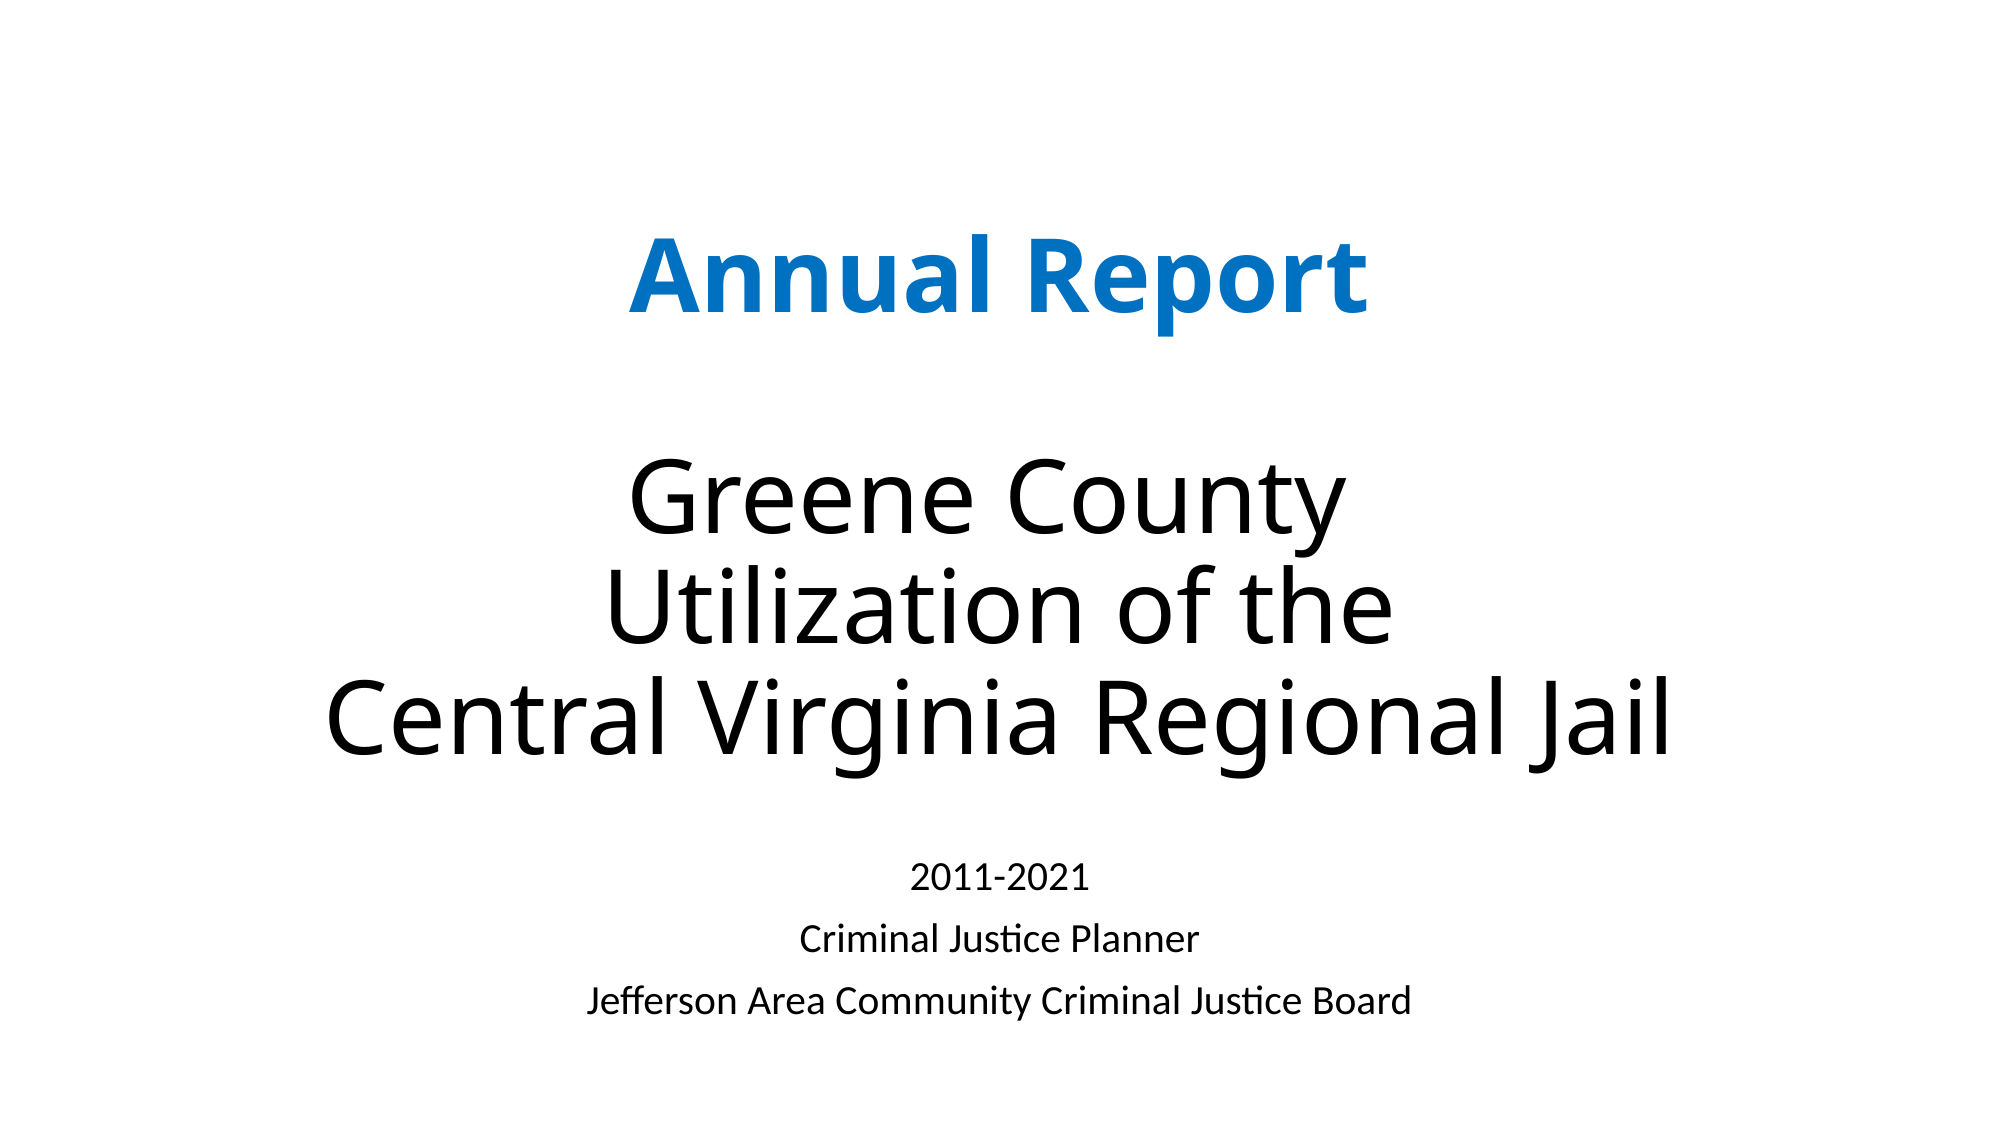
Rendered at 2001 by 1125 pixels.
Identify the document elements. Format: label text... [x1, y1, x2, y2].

subtitle 2011-2021 Criminal Justice Planner Jefferson Area Community Criminal Justice Board [249, 847, 1750, 1033]
title Annual Report Greene County Utilization of the Central Virginia Regional Jail [249, 211, 1750, 785]
